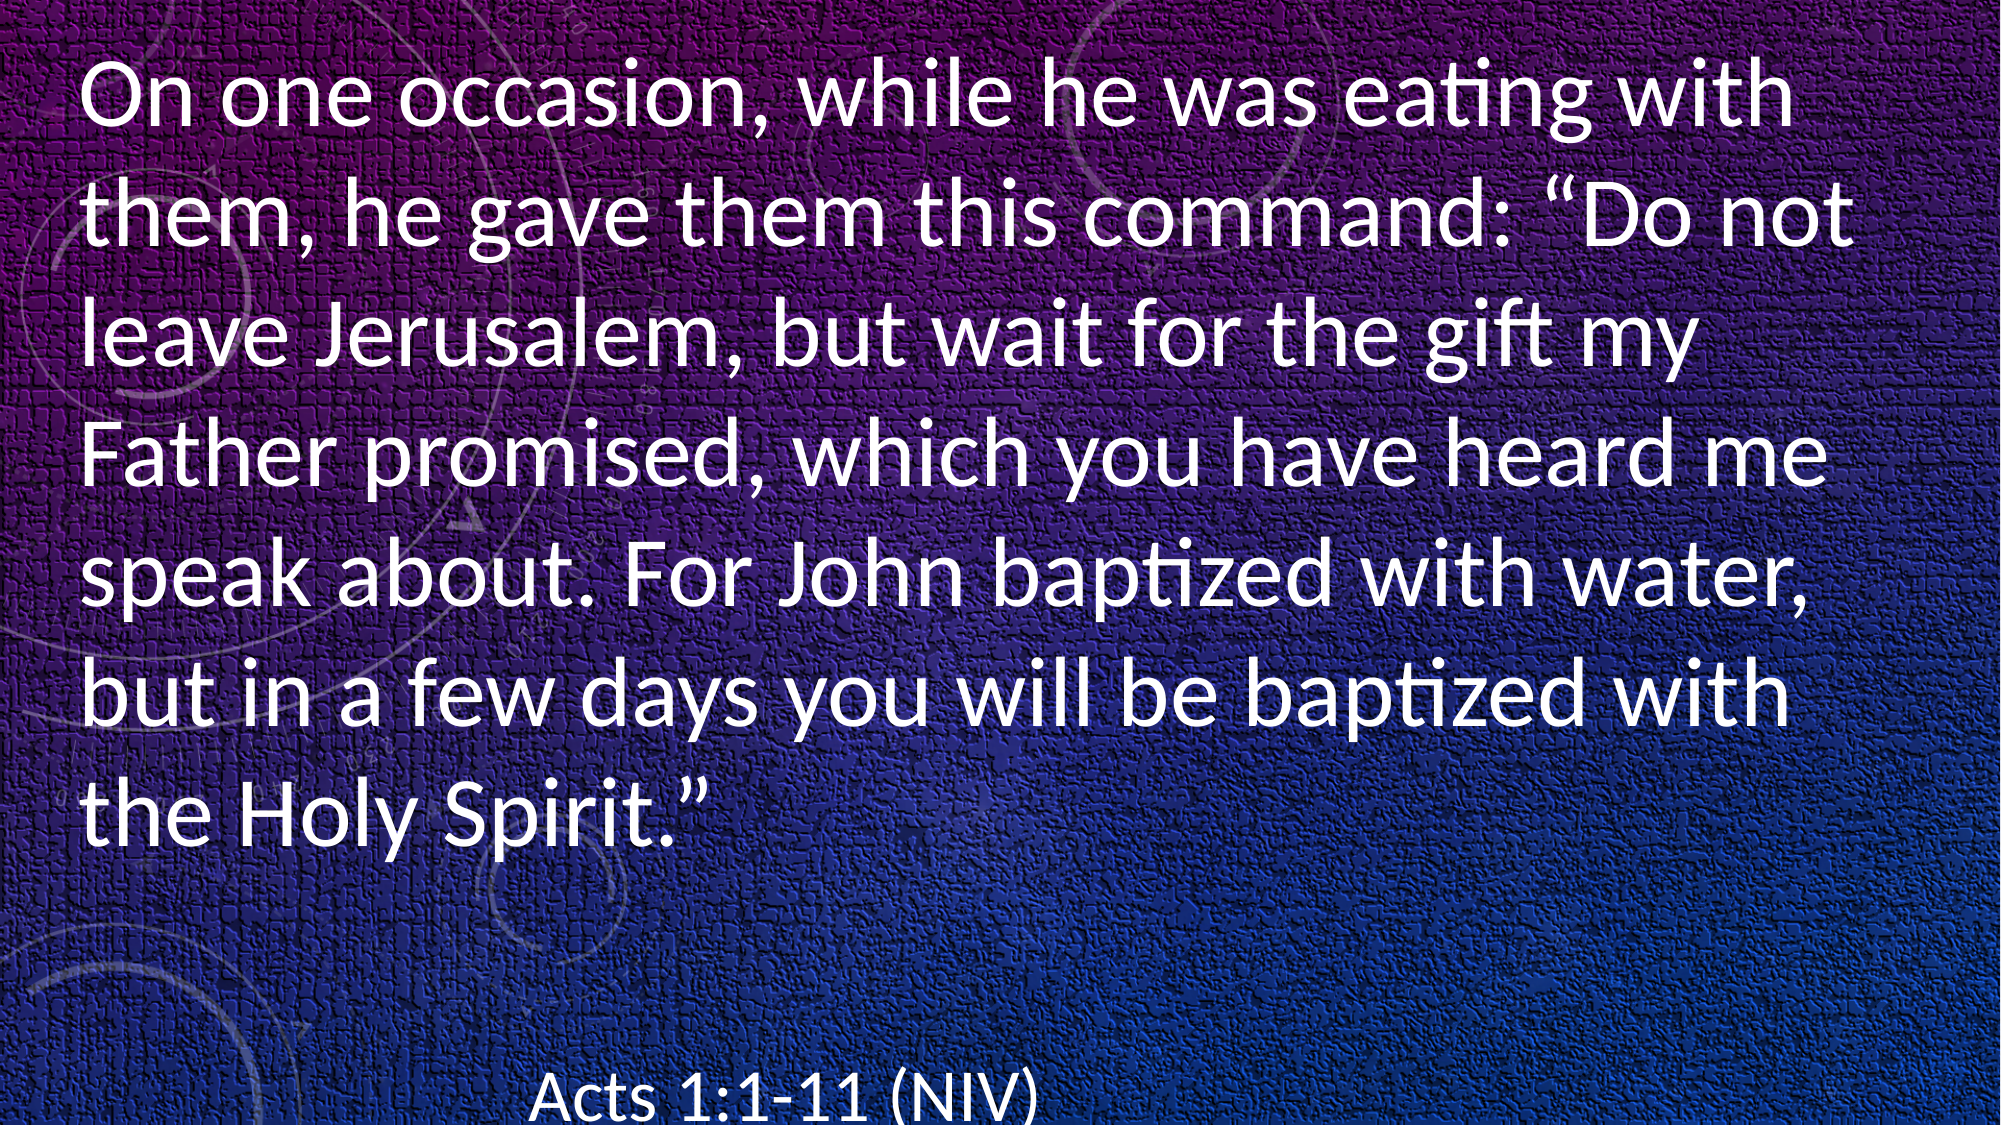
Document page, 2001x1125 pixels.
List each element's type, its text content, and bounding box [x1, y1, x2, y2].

picture [0, 0, 2001, 1125]
text_box On one occasion, while he was eating with them, he gave them this command: “Do not leave Jerusalem, but wait for the gift my Father promised, which you have heard me speak about. For John baptized with water, but in a few days you will be baptized with the Holy Spirit.” Acts 1:1-11 (NIV) [63, 19, 1937, 1125]
